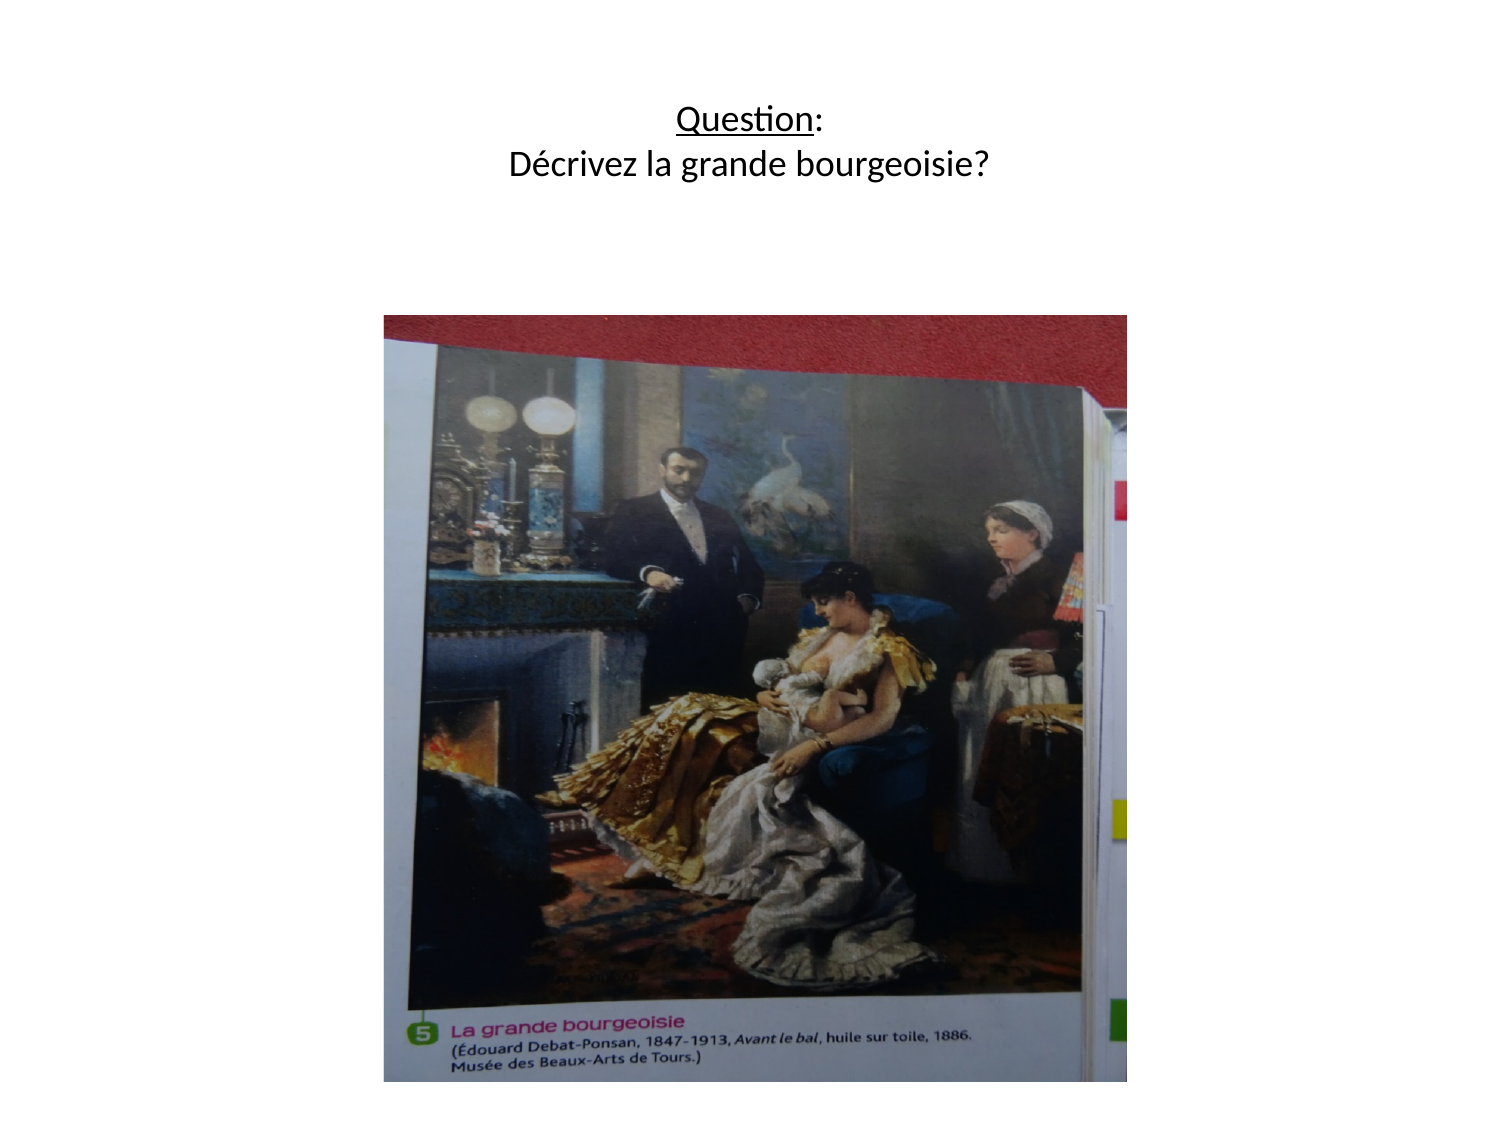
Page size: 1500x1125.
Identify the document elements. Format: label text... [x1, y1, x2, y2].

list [371, 326, 1139, 1070]
picture [384, 1070, 1127, 1082]
title Question: Décrivez la grande bourgeoisie? [75, 45, 1425, 233]
picture [384, 315, 1127, 326]
